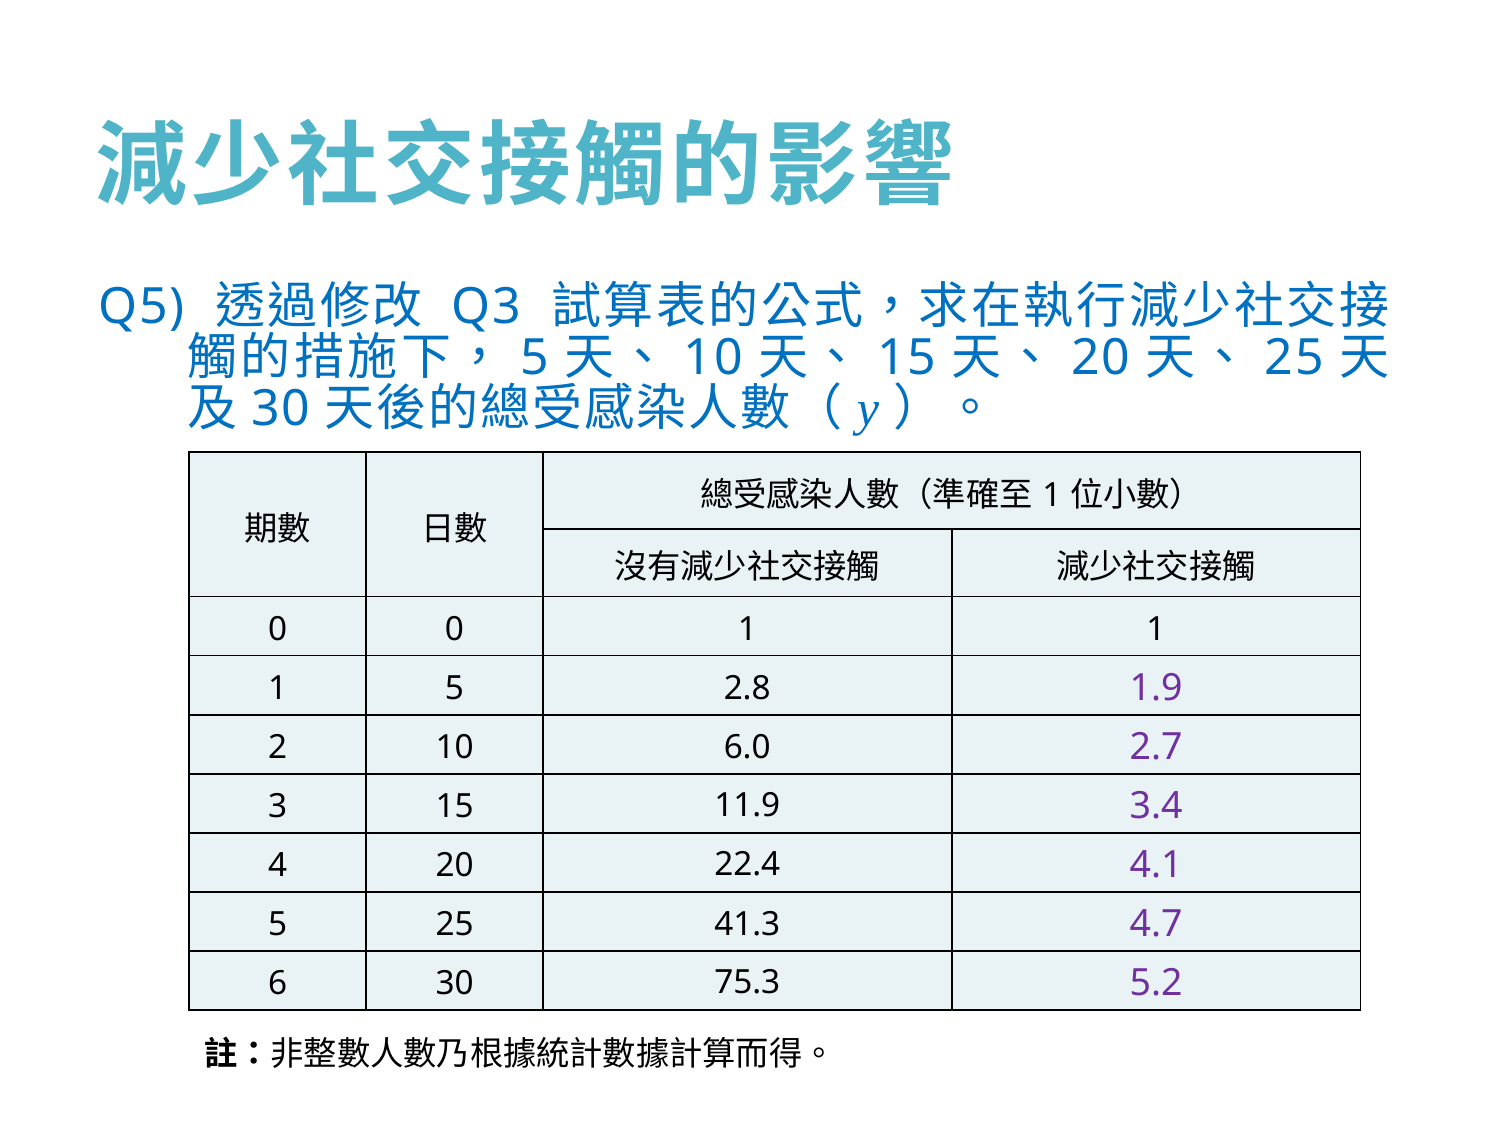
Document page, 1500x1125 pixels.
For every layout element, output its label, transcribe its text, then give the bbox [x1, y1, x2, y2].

table_cell 4 [190, 834, 365, 891]
list Q5) 透過修改 Q3 試算表的公式，求在執行減少社交接觸的措施下，5天、10天、15天、20天、25天及30天後的總受感染人數（y）。 [83, 275, 1407, 1011]
table_cell 2.8 [544, 656, 951, 714]
table_cell 6 [190, 952, 365, 1009]
table_cell 10 [367, 716, 542, 773]
table_cell 0 [190, 597, 365, 655]
table_cell 3.4 [953, 775, 1360, 832]
table_header 期數 [190, 453, 365, 596]
table_cell 1 [544, 597, 951, 655]
text_box 註：非整數人數乃根據統計數據計算而得。 [189, 1024, 1254, 1079]
table_cell 22.4 [544, 834, 951, 891]
table_cell 1.9 [953, 656, 1360, 714]
table_cell 4.7 [953, 893, 1360, 950]
table_header 日數 [367, 453, 542, 596]
table_cell 1 [190, 656, 365, 714]
table_cell 75.3 [544, 952, 951, 1009]
table_cell 4.1 [953, 834, 1360, 891]
table_cell 15 [367, 775, 542, 832]
table_cell 41.3 [544, 893, 951, 950]
table_cell 5 [367, 656, 542, 714]
table_cell 11.9 [544, 775, 951, 832]
table_cell 1 [953, 597, 1360, 655]
title 減少社交接觸的影響 [80, 81, 1407, 240]
table_cell 6.0 [544, 716, 951, 773]
table_cell 25 [367, 893, 542, 950]
table_cell 30 [367, 952, 542, 1009]
table_header 總受感染人數（準確至1位小數） [544, 453, 1360, 528]
table_cell 20 [367, 834, 542, 891]
table_cell 3 [190, 775, 365, 832]
table_cell 減少社交接觸 [953, 530, 1360, 596]
table_cell 5 [190, 893, 365, 950]
table_cell 5.2 [953, 952, 1360, 1009]
table_cell 沒有減少社交接觸 [544, 530, 951, 596]
table_cell 2 [190, 716, 365, 773]
table_cell 0 [367, 597, 542, 655]
table_cell 2.7 [953, 716, 1360, 773]
